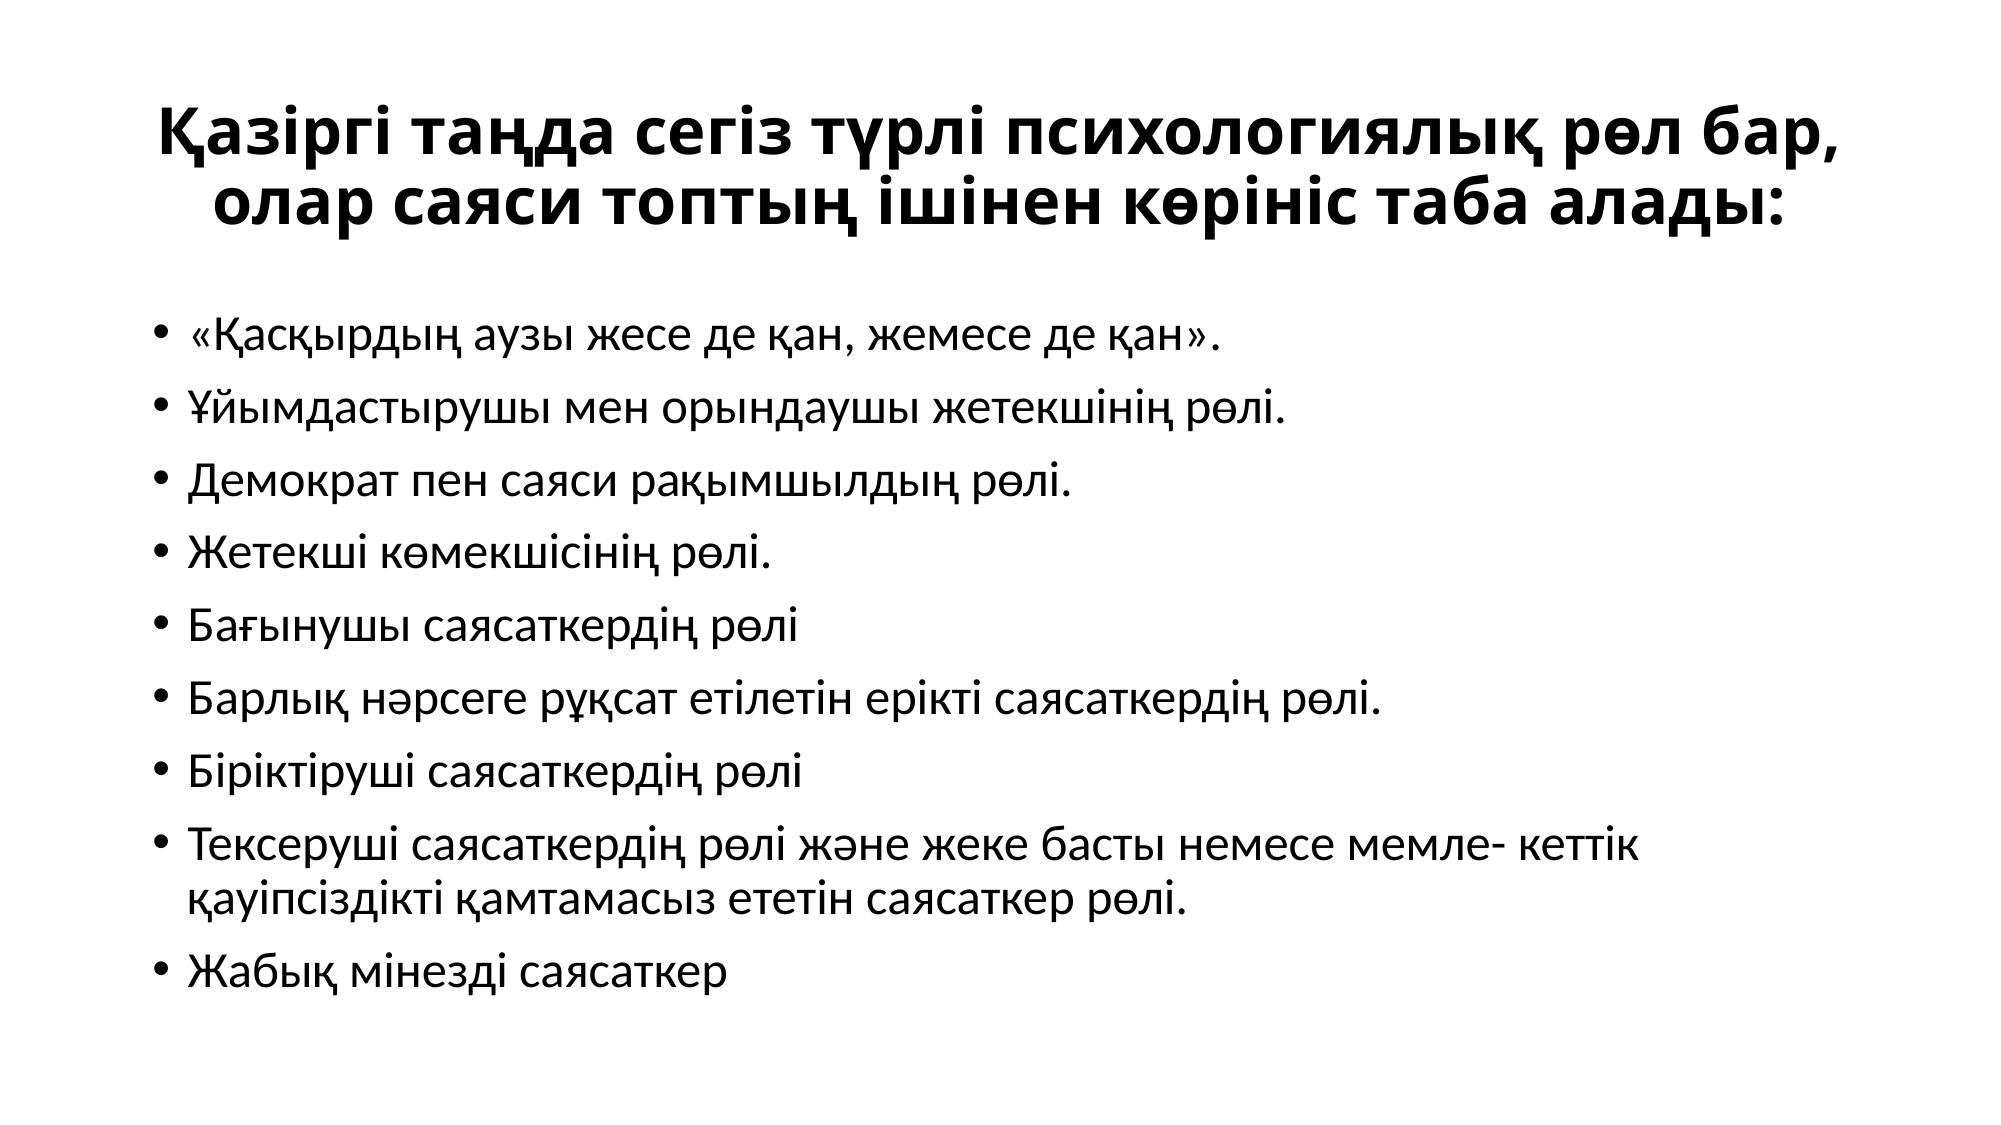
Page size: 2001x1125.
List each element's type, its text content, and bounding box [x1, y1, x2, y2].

title Қазіргі таңда сегіз түрлі психологиялық рөл бар, олар саяси топтың ішінен көрініс таба алады: [137, 59, 1863, 278]
list «Қасқырдың аузы жесе де қан, жемесе де қан». Ұйымдастырушы мен орындаушы жетекшінің рөлі. Демократ пен саяси рақымшылдың рөлі. Жетекші көмекшісінің рөлі. Бағынушы саясаткердің рөлі Барлық нəрсеге рұқсат етілетін ерікті саясаткердің рөлі. Біріктіруші саясаткердің рөлі Тексеруші саясаткердің рөлі жəне жеке басты немесе мемле- кеттік қауіпсіздікті қамтамасыз ететін саясаткер рөлі. Жабық мінезді саясаткер [137, 299, 1863, 1014]
